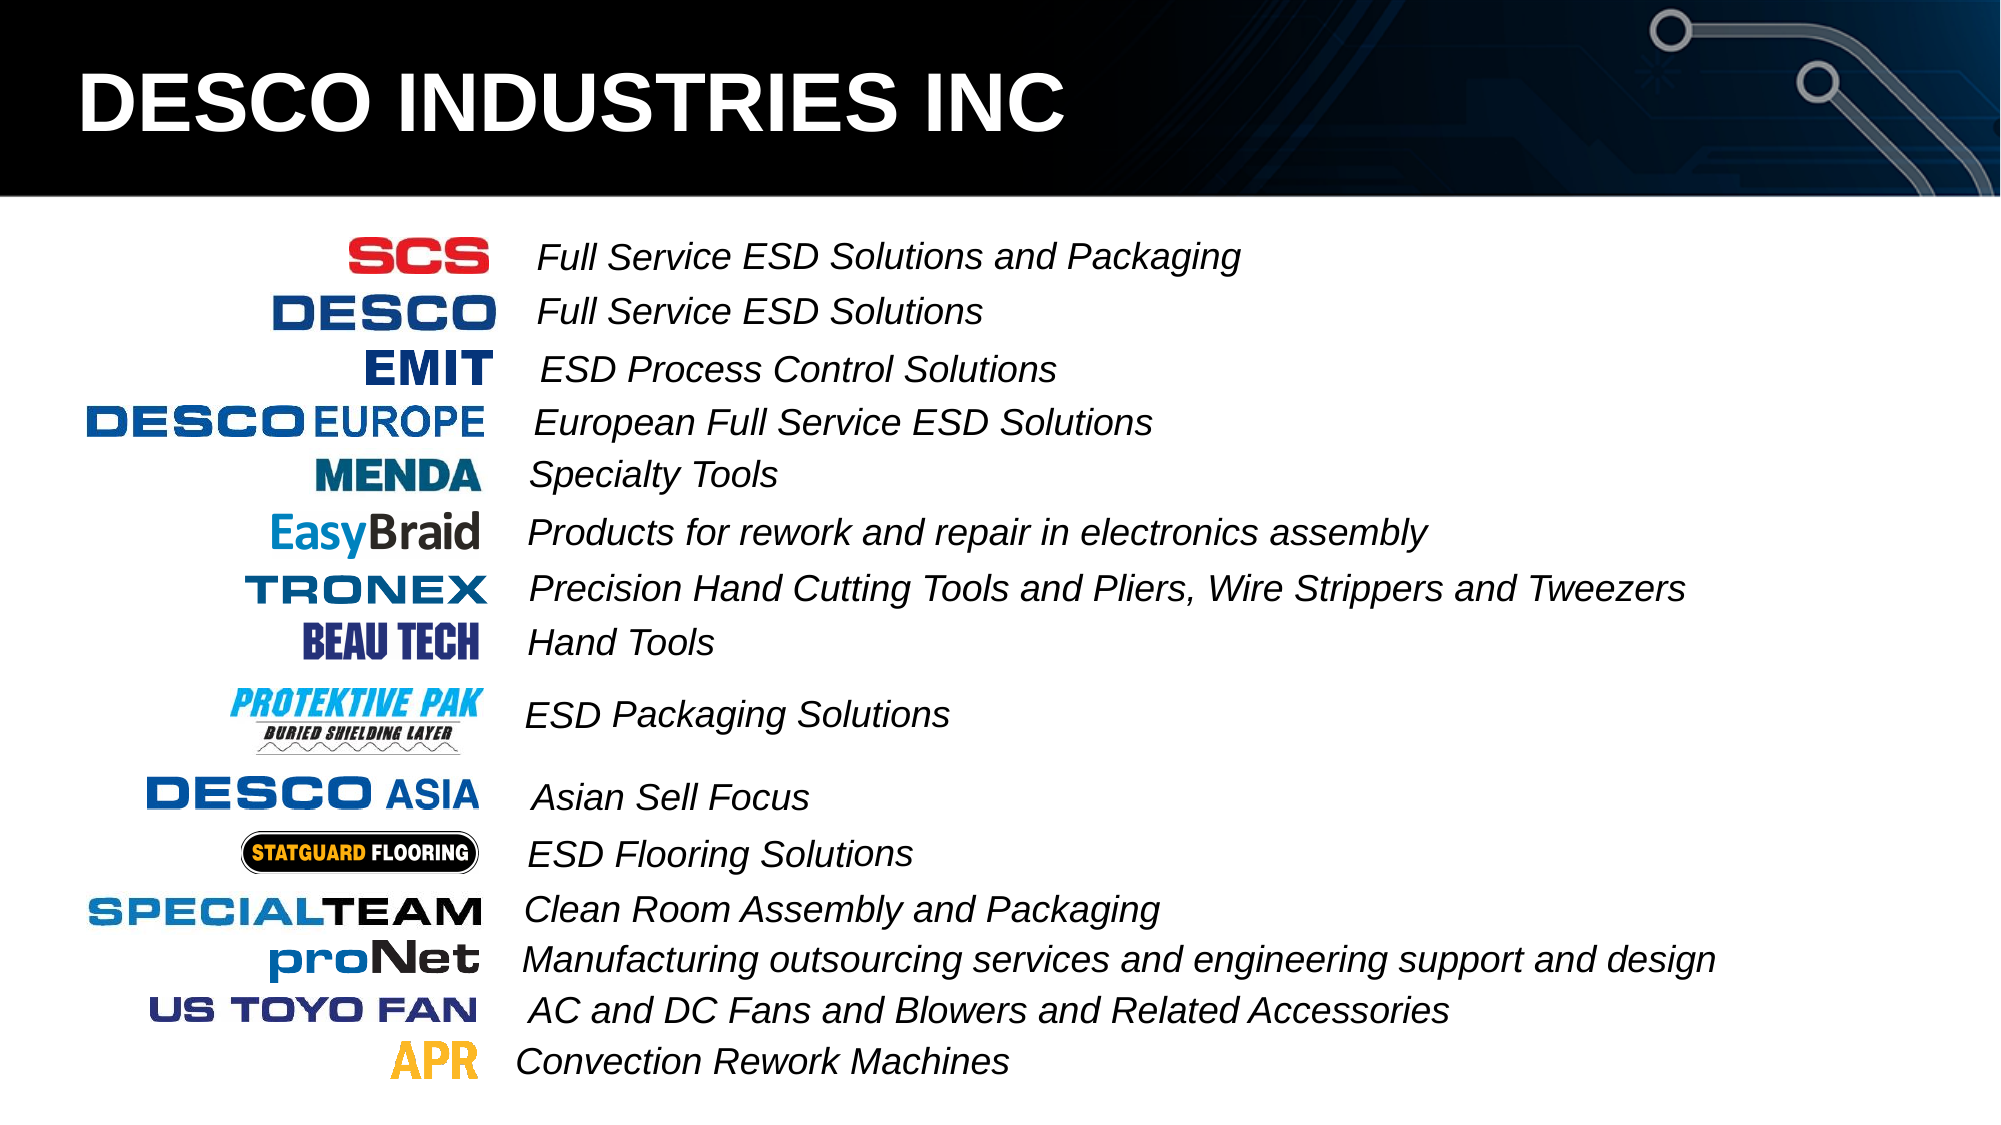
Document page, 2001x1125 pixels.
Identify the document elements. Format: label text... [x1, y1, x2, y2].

text_box Specialty Tools [513, 442, 1447, 500]
text_box ESD Packaging Solutions [509, 692, 1156, 757]
text_box Manufacturing outsourcing services and engineering support and design [507, 927, 2000, 988]
text_box DESCO INDUSTRIES INC [62, 40, 1276, 156]
text_box Products for rework and repair in electronics assembly [512, 500, 1494, 561]
picture [0, 0, 2001, 1125]
text_box ESD Process Control Solutions [525, 337, 1073, 397]
text_box Full Service ESD Solutions and Packaging [521, 222, 1422, 286]
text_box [272, 511, 479, 560]
text_box Hand Tools [512, 611, 2000, 671]
text_box ESD Flooring Solutions [512, 820, 1295, 877]
text_box European Full Service ESD Solutions [519, 397, 1498, 473]
text_box Clean Room Assembly and Packaging [508, 877, 1372, 927]
text_box Precision Hand Cutting Tools and Pliers, Wire Strippers and Tweezers [513, 556, 2000, 611]
text_box AC and DC Fans and Blowers and Related Accessories [513, 988, 1466, 1029]
text_box Asian Sell Focus [516, 763, 1299, 824]
text_box Convection Rework Machines [500, 1029, 2000, 1090]
text_box Full Service ESD Solutions [521, 280, 1304, 340]
